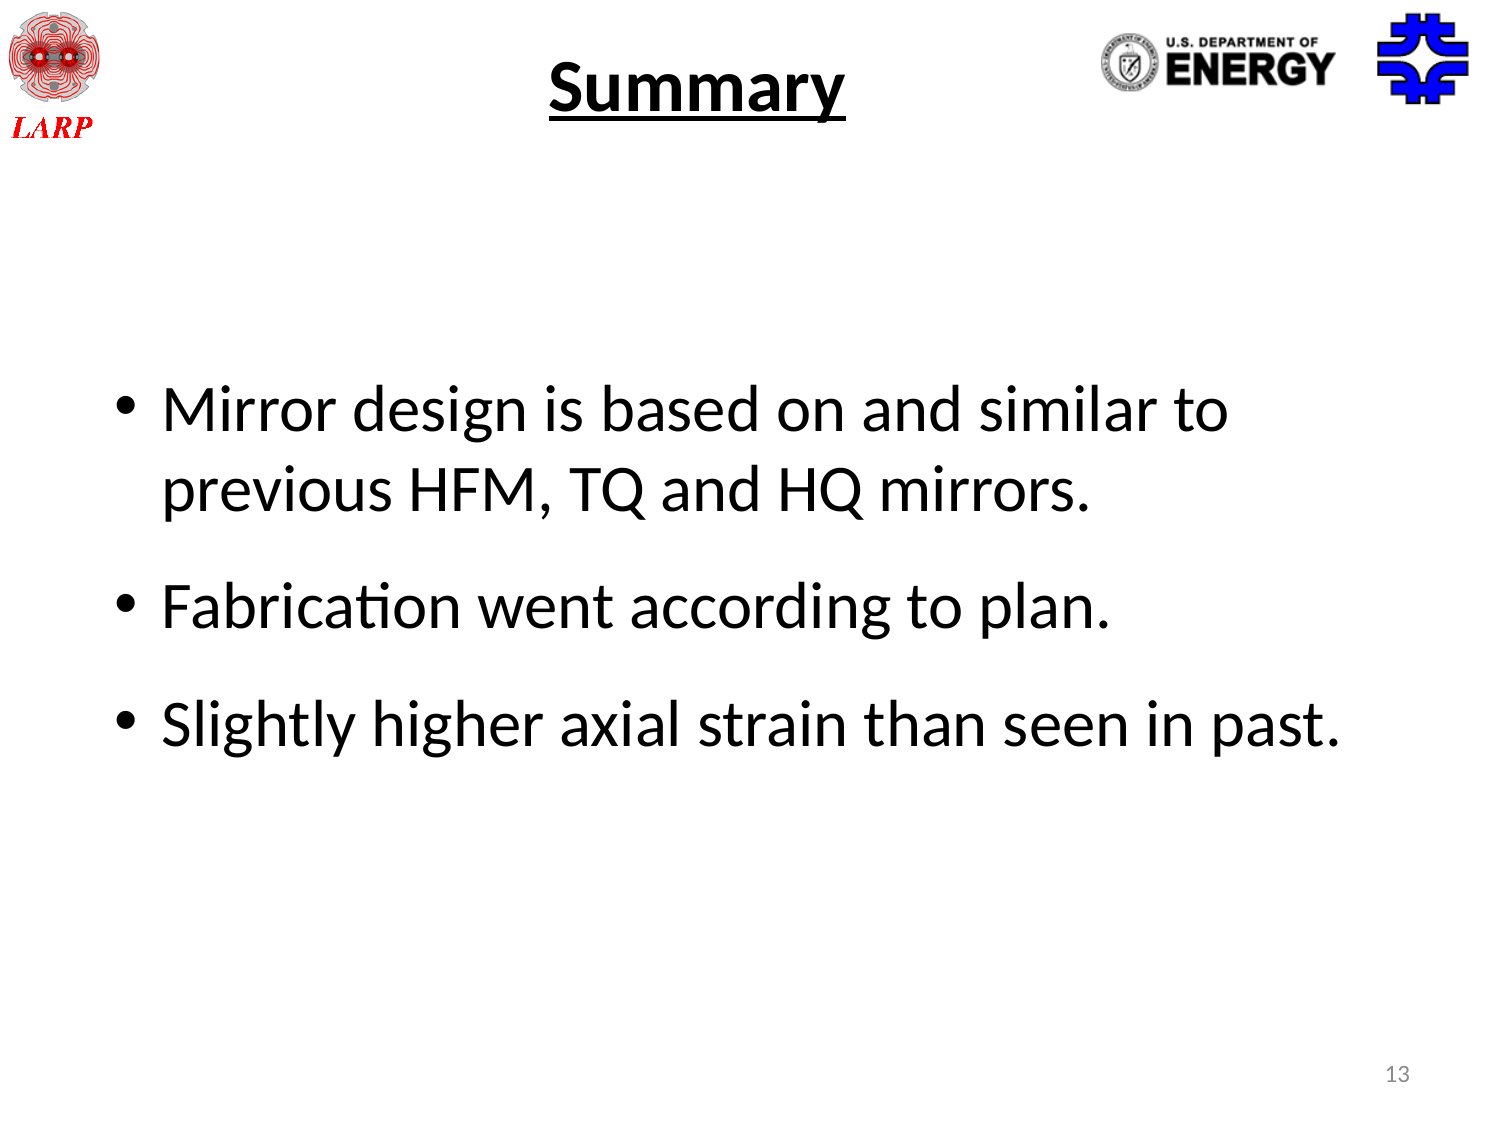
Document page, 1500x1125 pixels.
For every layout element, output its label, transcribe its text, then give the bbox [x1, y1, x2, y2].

text_box Mirror design is based on and similar to previous HFM, TQ and HQ mirrors. Fabrication went according to plan. Slightly higher axial strain than seen in past. [99, 357, 1388, 767]
picture [1099, 31, 1336, 94]
picture [1368, 2, 1482, 116]
slide_number 13 [1074, 1042, 1425, 1103]
picture [5, 12, 101, 138]
text_box Summary [374, 28, 1020, 134]
